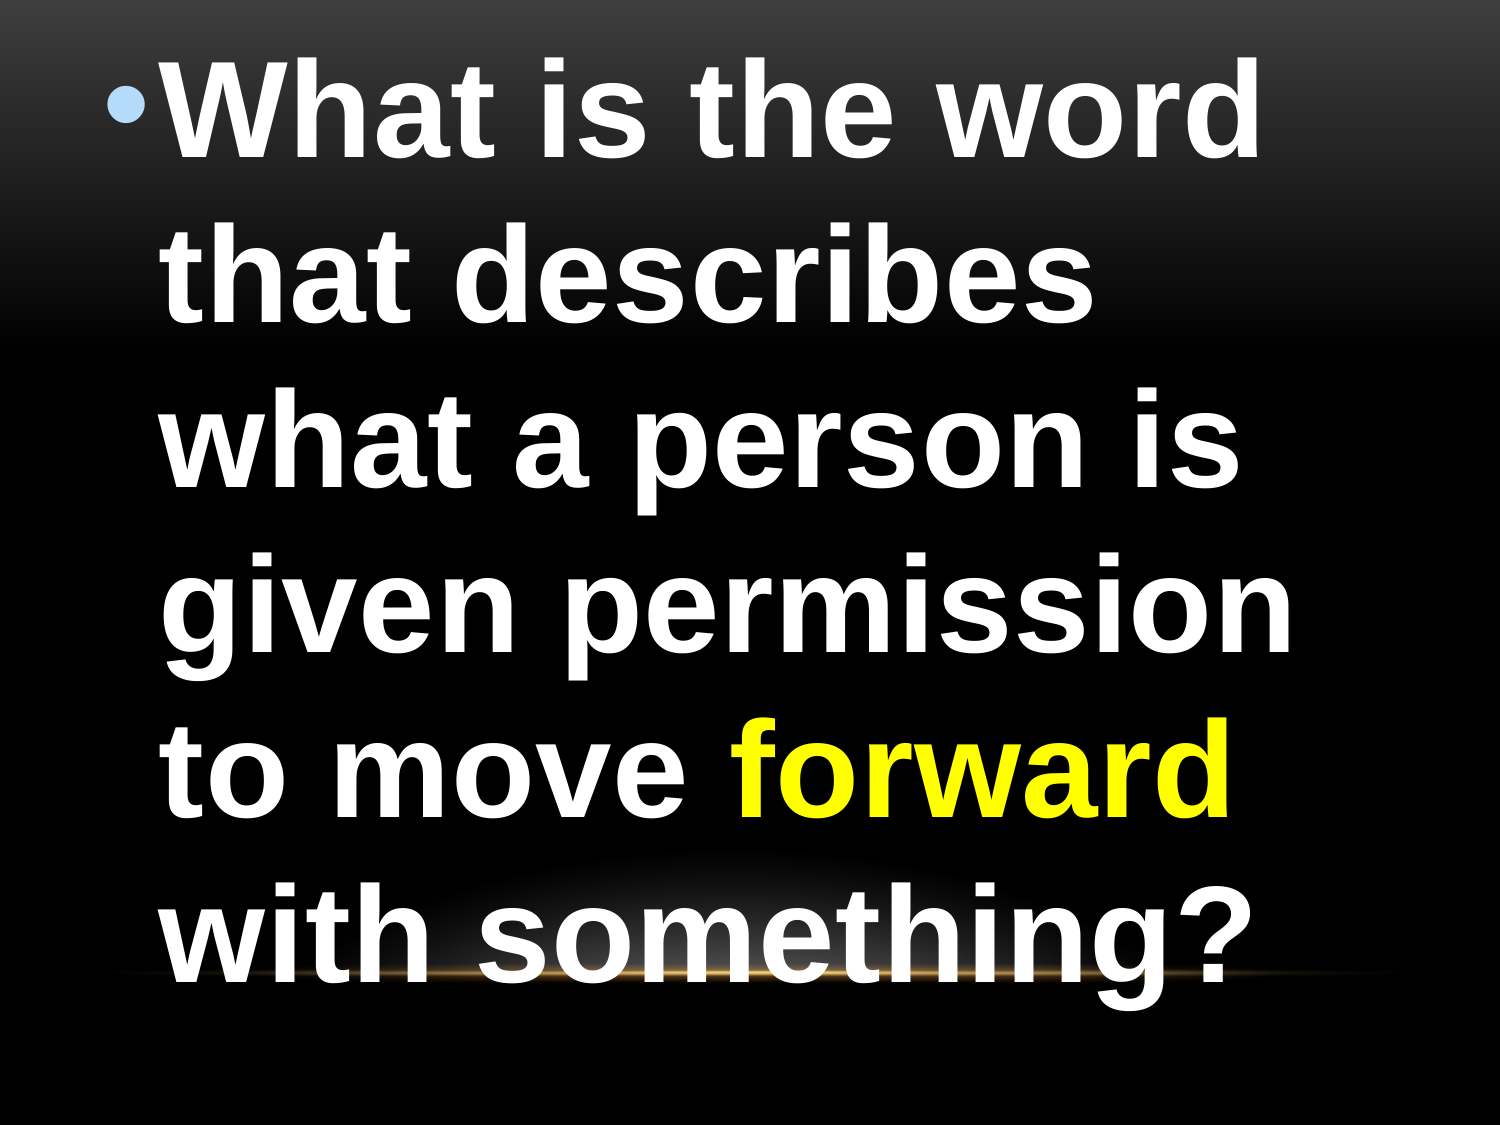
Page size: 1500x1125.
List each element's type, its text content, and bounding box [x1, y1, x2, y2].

list What is the word that describes what a person is given permission to move forward with something? [87, 12, 1388, 1000]
picture [0, 0, 1500, 1125]
